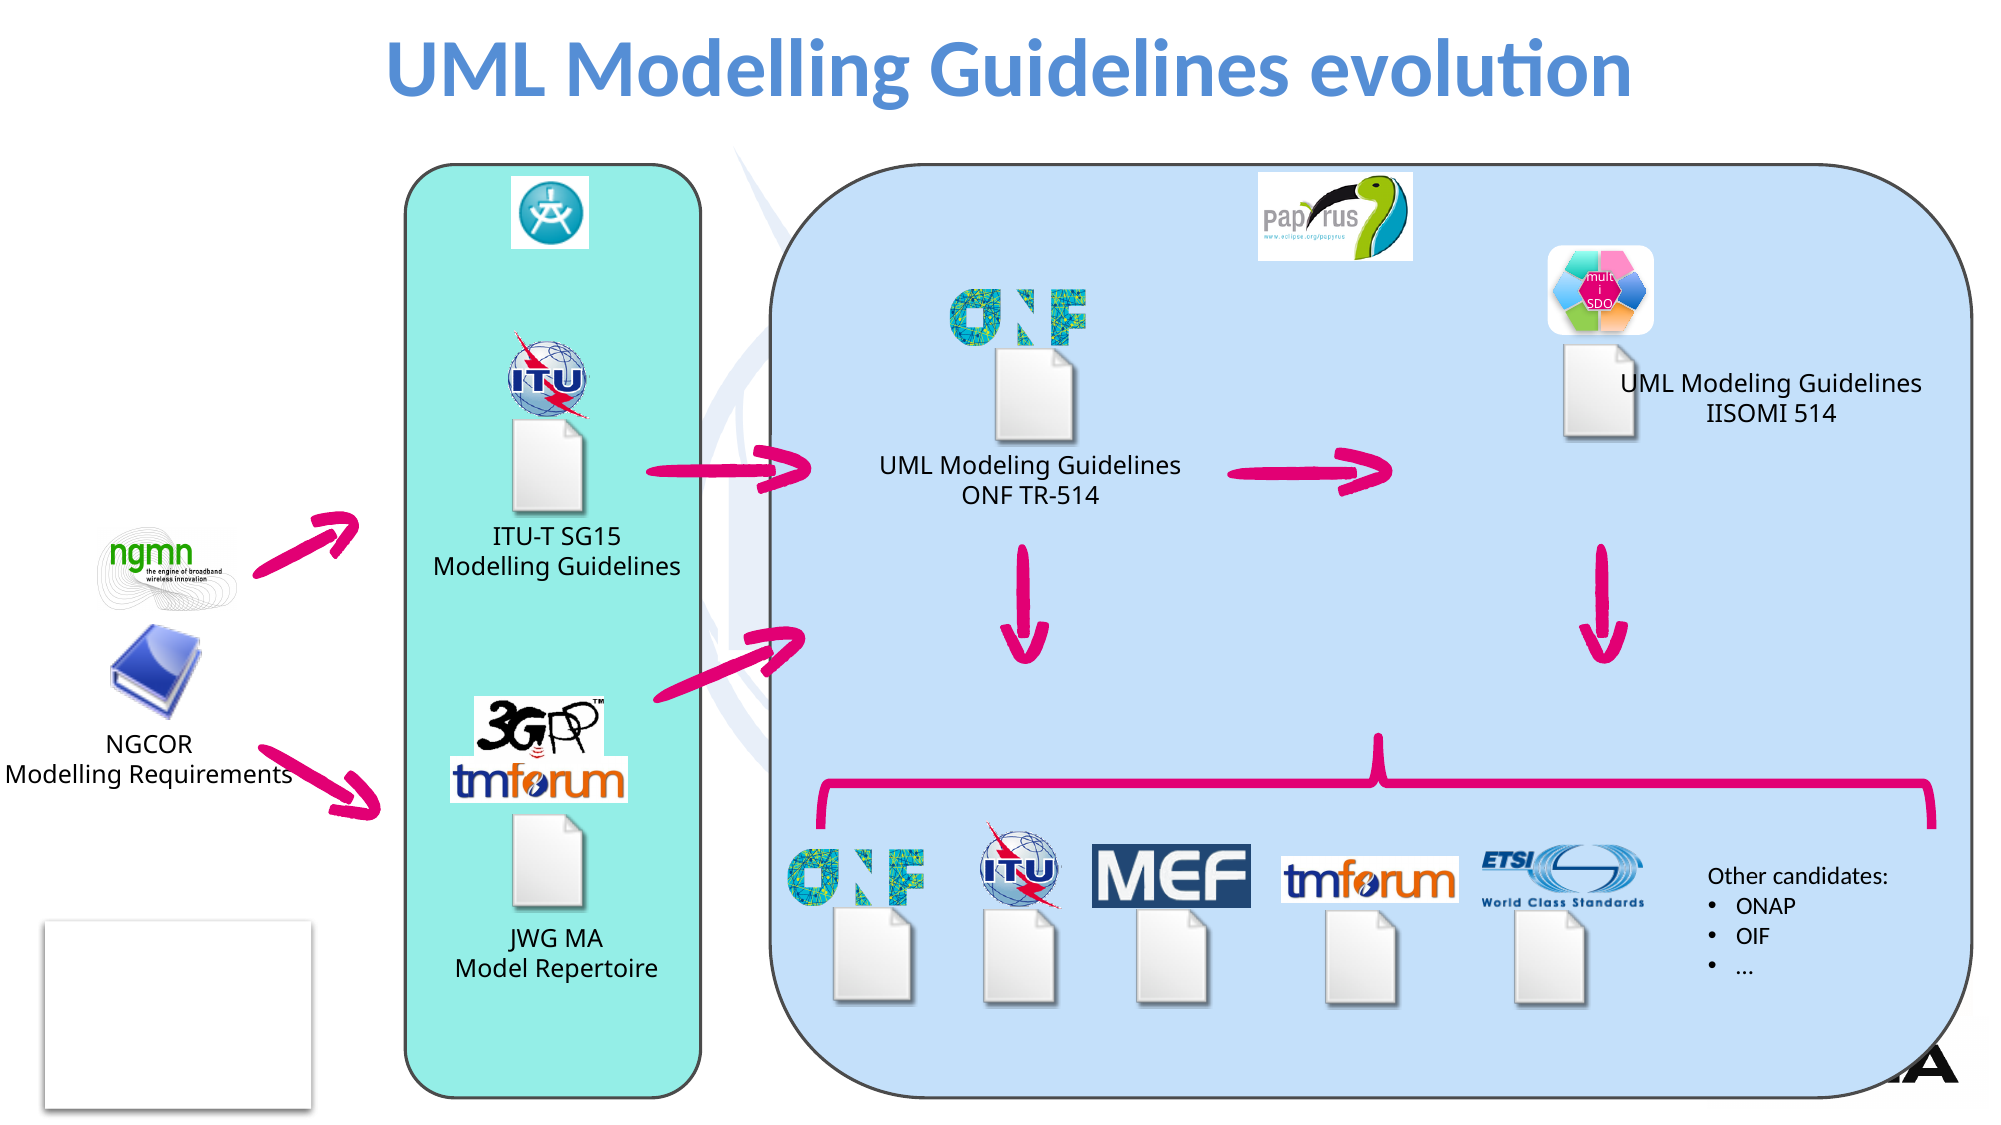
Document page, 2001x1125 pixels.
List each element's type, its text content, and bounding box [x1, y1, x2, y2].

picture [0, 0, 2001, 1125]
title UML Modelling Guidelines evolution [110, 6, 1911, 122]
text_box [16, 164, 1973, 1099]
